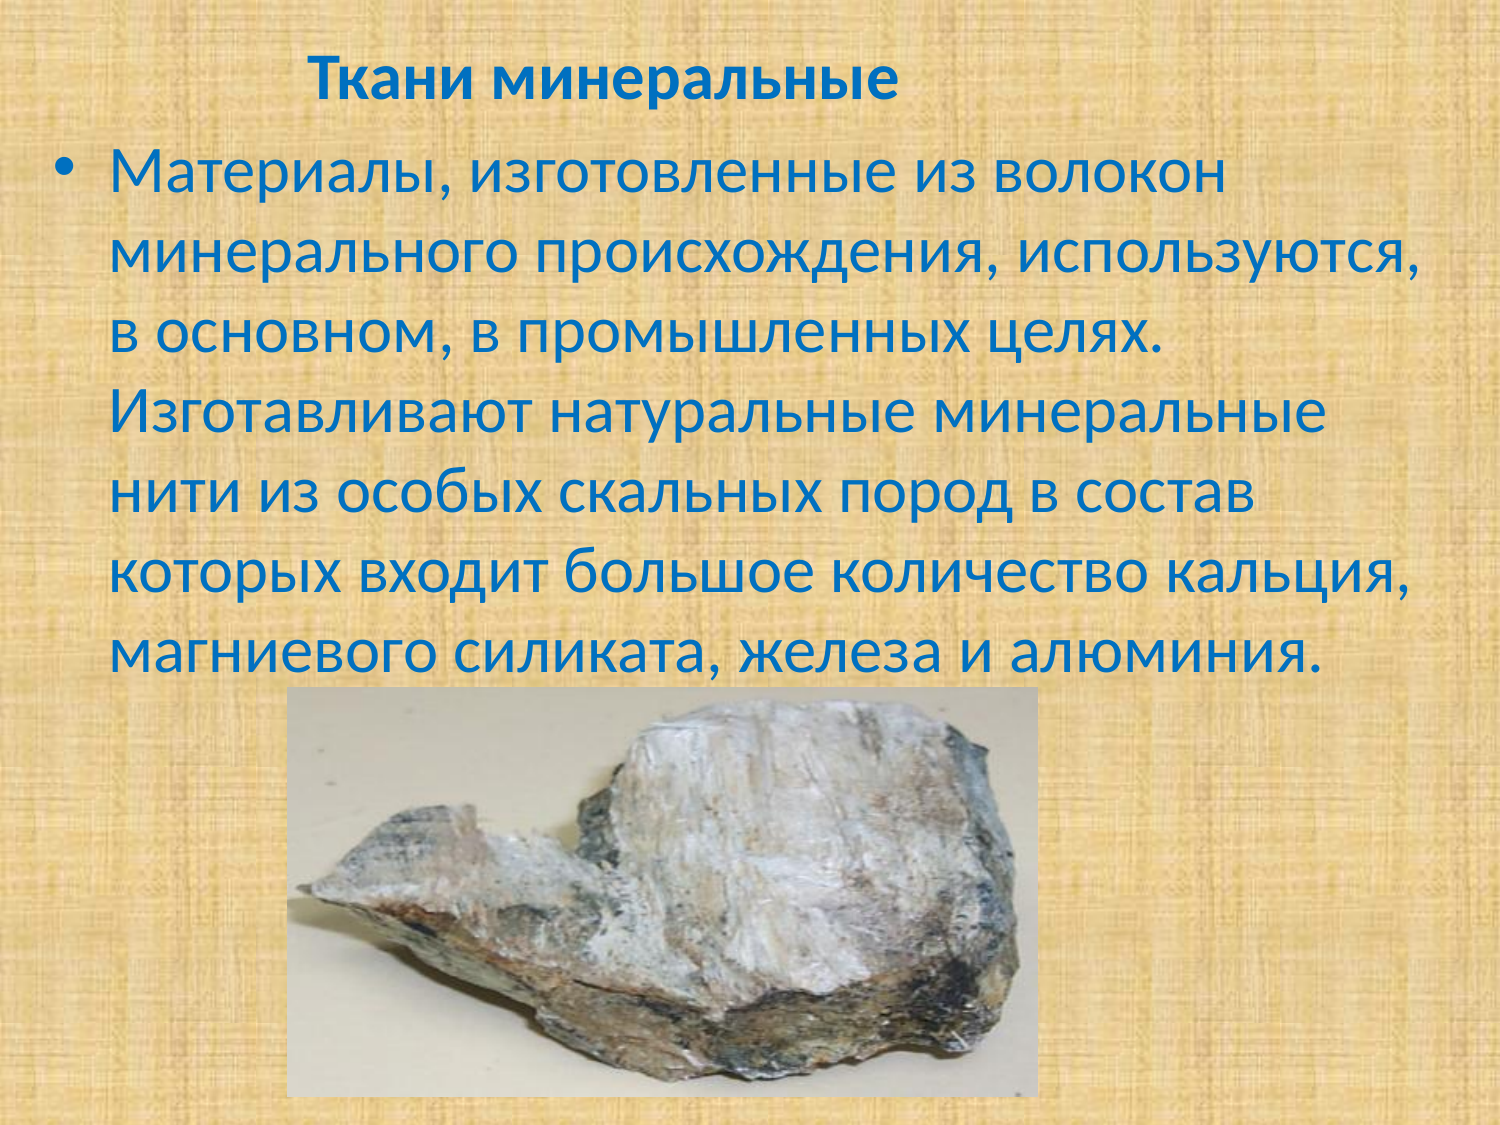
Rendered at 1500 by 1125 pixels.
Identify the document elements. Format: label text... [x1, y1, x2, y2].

picture [0, 0, 1500, 1125]
list Ткани минеральные Материалы, изготовленные из волокон минерального происхождения, используются, в основном, в промышленных целях. Изготавливают натуральные минеральные нити из особых скальных пород в состав которых входит большое количество кальция, магниевого силиката, железа и алюминия. [37, 24, 1475, 1006]
